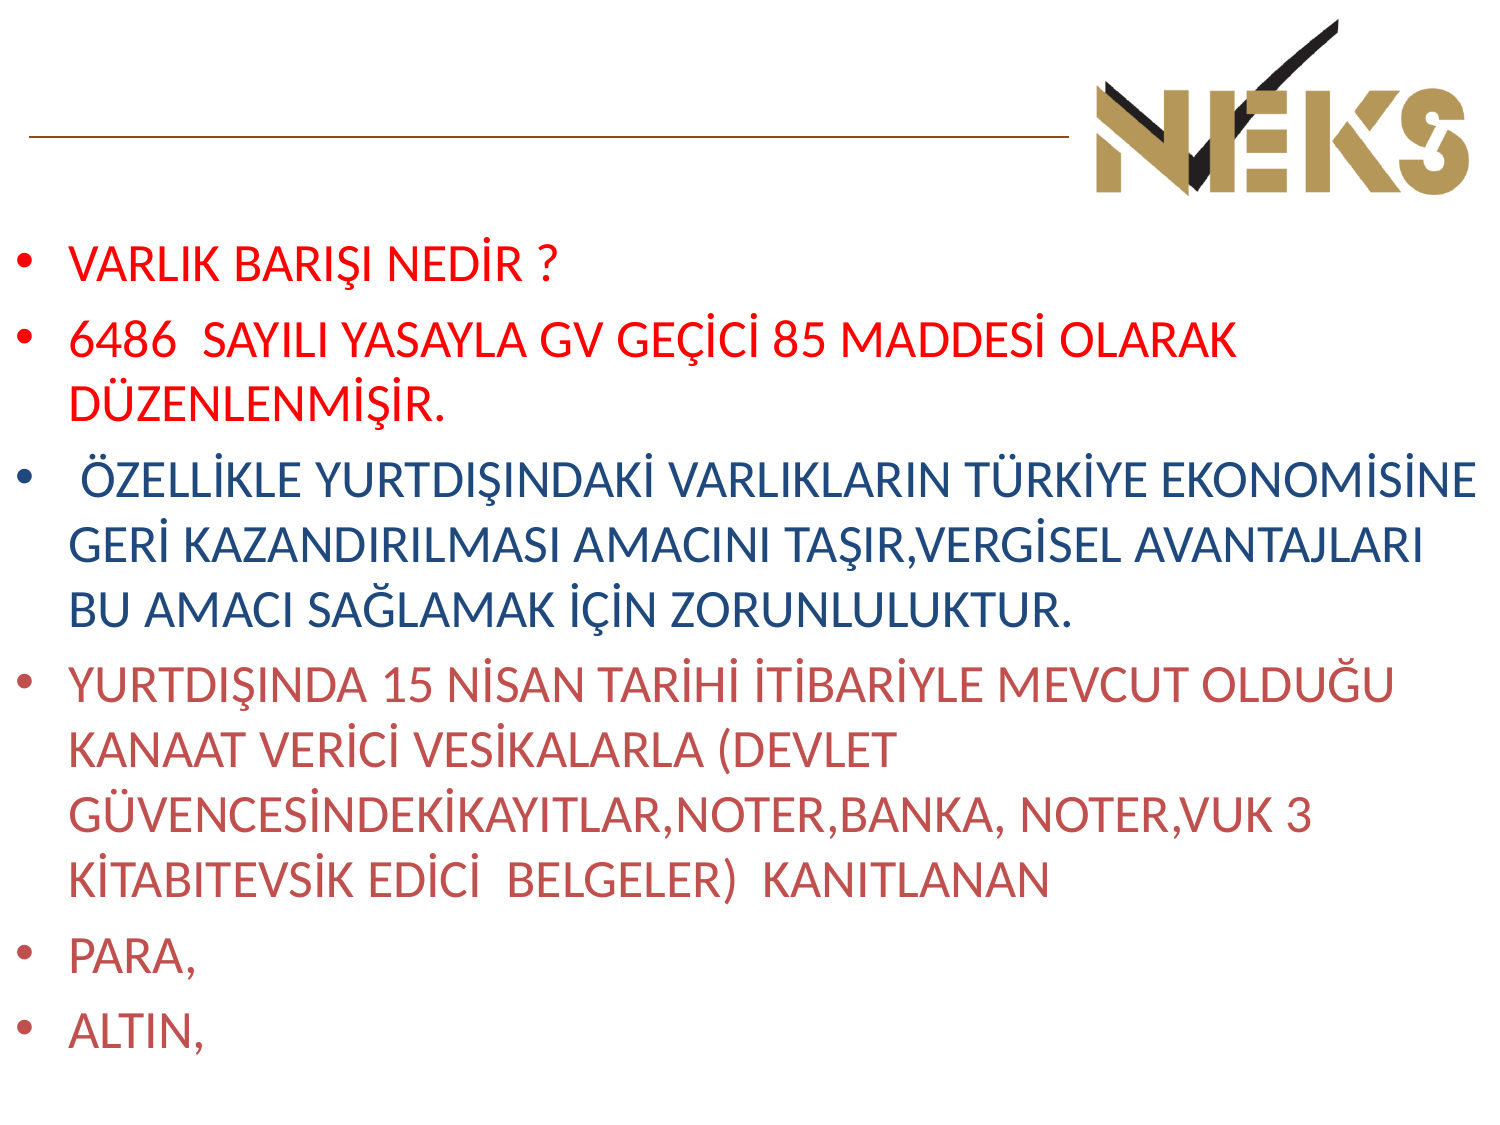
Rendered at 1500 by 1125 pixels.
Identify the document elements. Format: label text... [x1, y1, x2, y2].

subtitle VARLIK BARIŞI NEDİR ? 6486 SAYILI YASAYLA GV GEÇİCİ 85 MADDESİ OLARAK DÜZENLENMİŞİR. ÖZELLİKLE YURTDIŞINDAKİ VARLIKLARIN TÜRKİYE EKONOMİSİNE GERİ KAZANDIRILMASI AMACINI TAŞIR,VERGİSEL AVANTAJLARI BU AMACI SAĞLAMAK İÇİN ZORUNLULUKTUR. YURTDIŞINDA 15 NİSAN TARİHİ İTİBARİYLE MEVCUT OLDUĞU KANAAT VERİCİ VESİKALARLA (DEVLET GÜVENCESİNDEKİKAYITLAR,NOTER,BANKA, NOTER,VUK 3 KİTABITEVSİK EDİCİ BELGELER) KANITLANAN PARA, ALTIN, [0, 219, 1500, 1083]
picture [1092, 18, 1484, 201]
title [150, 31, 1500, 219]
